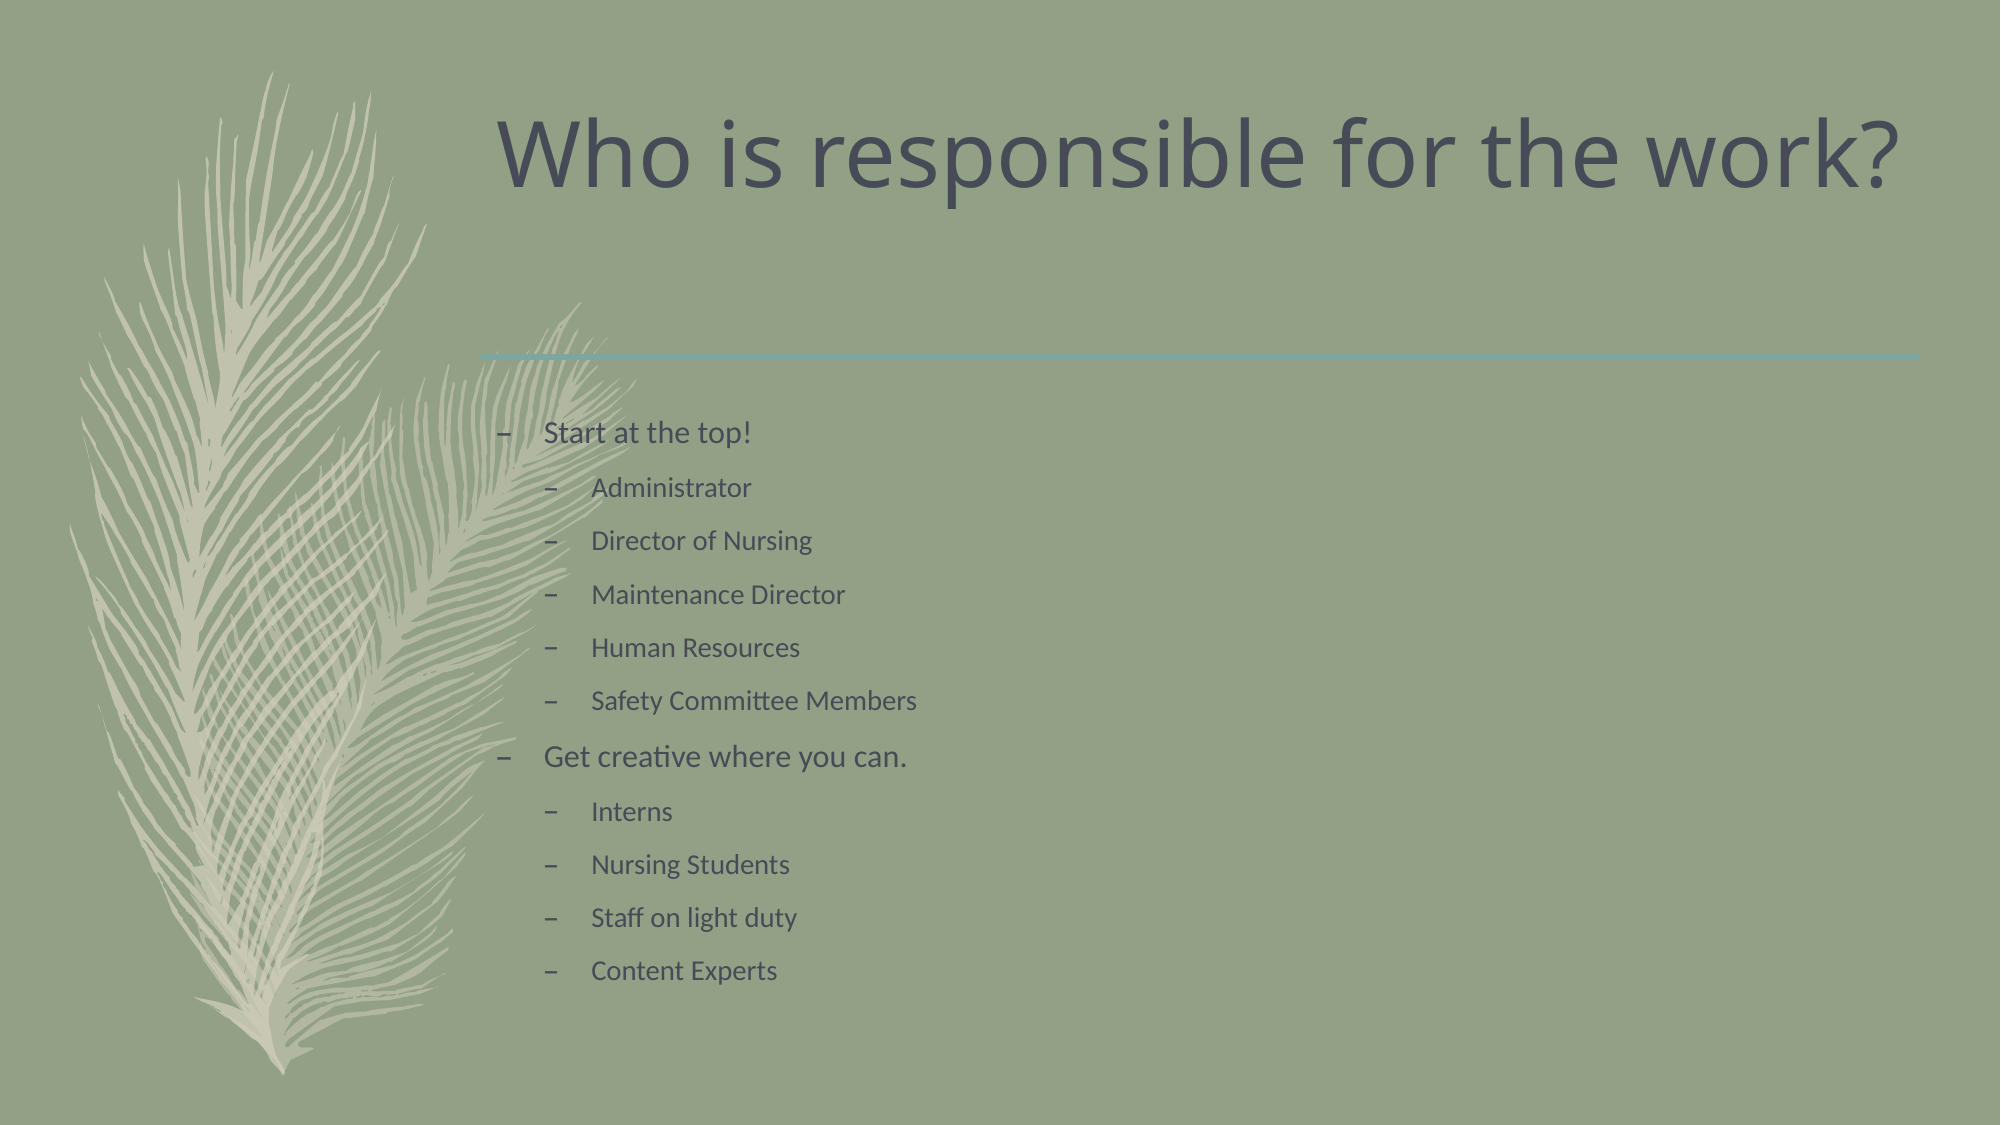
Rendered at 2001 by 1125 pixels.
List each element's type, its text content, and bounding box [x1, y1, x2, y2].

list Start at the top! Administrator Director of Nursing Maintenance Director Human Resources Safety Committee Members Get creative where you can. Interns Nursing Students Staff on light duty Content Experts [481, 399, 1920, 999]
title Who is responsible for the work? [481, 93, 1920, 350]
